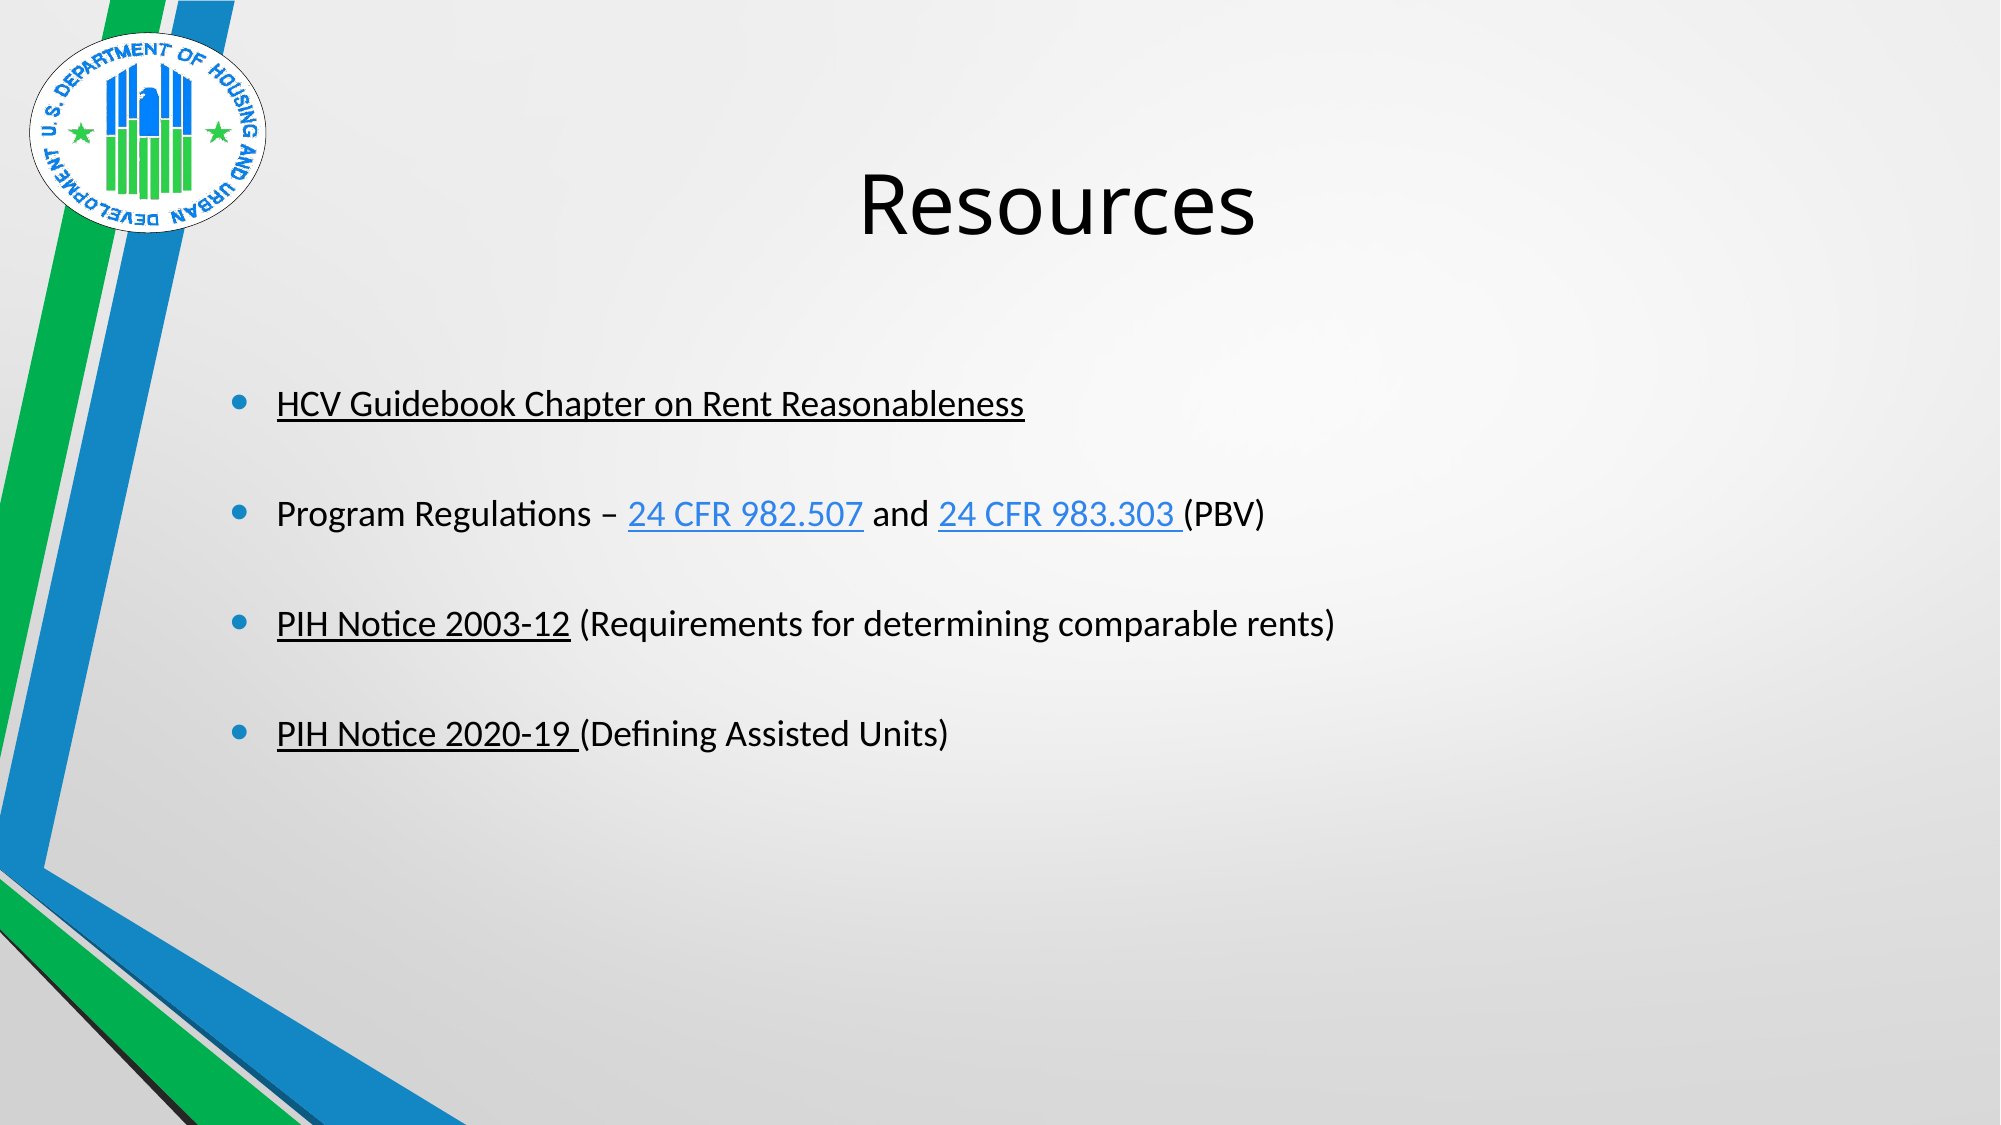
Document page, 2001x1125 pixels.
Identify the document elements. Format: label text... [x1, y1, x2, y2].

title Resources [214, 75, 1900, 327]
list HCV Guidebook Chapter on Rent Reasonableness Program Regulations – 24 CFR 982.507 and 24 CFR 983.303 (PBV) PIH Notice 2003-12 (Requirements for determining comparable rents) PIH Notice 2020-19 (Defining Assisted Units) [214, 371, 1900, 985]
picture [39, 39, 261, 228]
